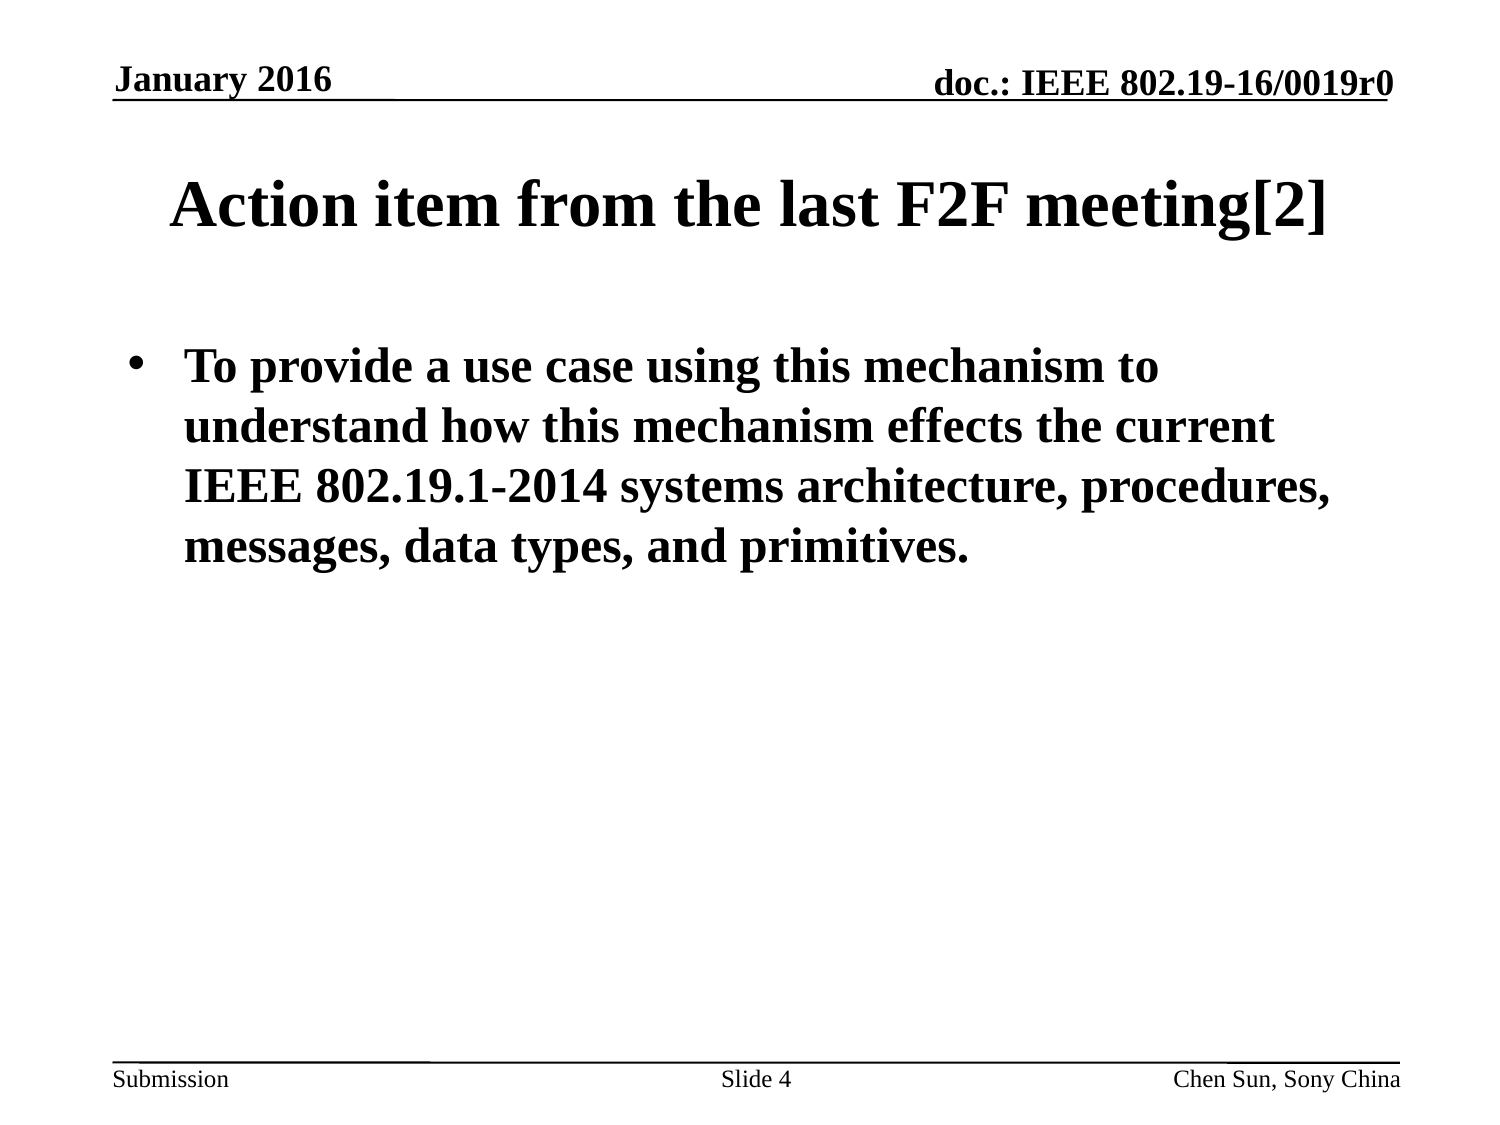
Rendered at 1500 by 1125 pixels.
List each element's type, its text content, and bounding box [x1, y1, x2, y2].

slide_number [114, 54, 423, 100]
footer Chen Sun, Sony China [878, 1061, 1402, 1093]
slide_number Slide 4 [712, 1061, 800, 1123]
list To provide a use case using this mechanism to understand how this mechanism effects the current IEEE 802.19.1-2014 systems architecture, procedures, messages, data types, and primitives. [112, 324, 1388, 1000]
title Action item from the last F2F meeting[2] [112, 112, 1388, 288]
